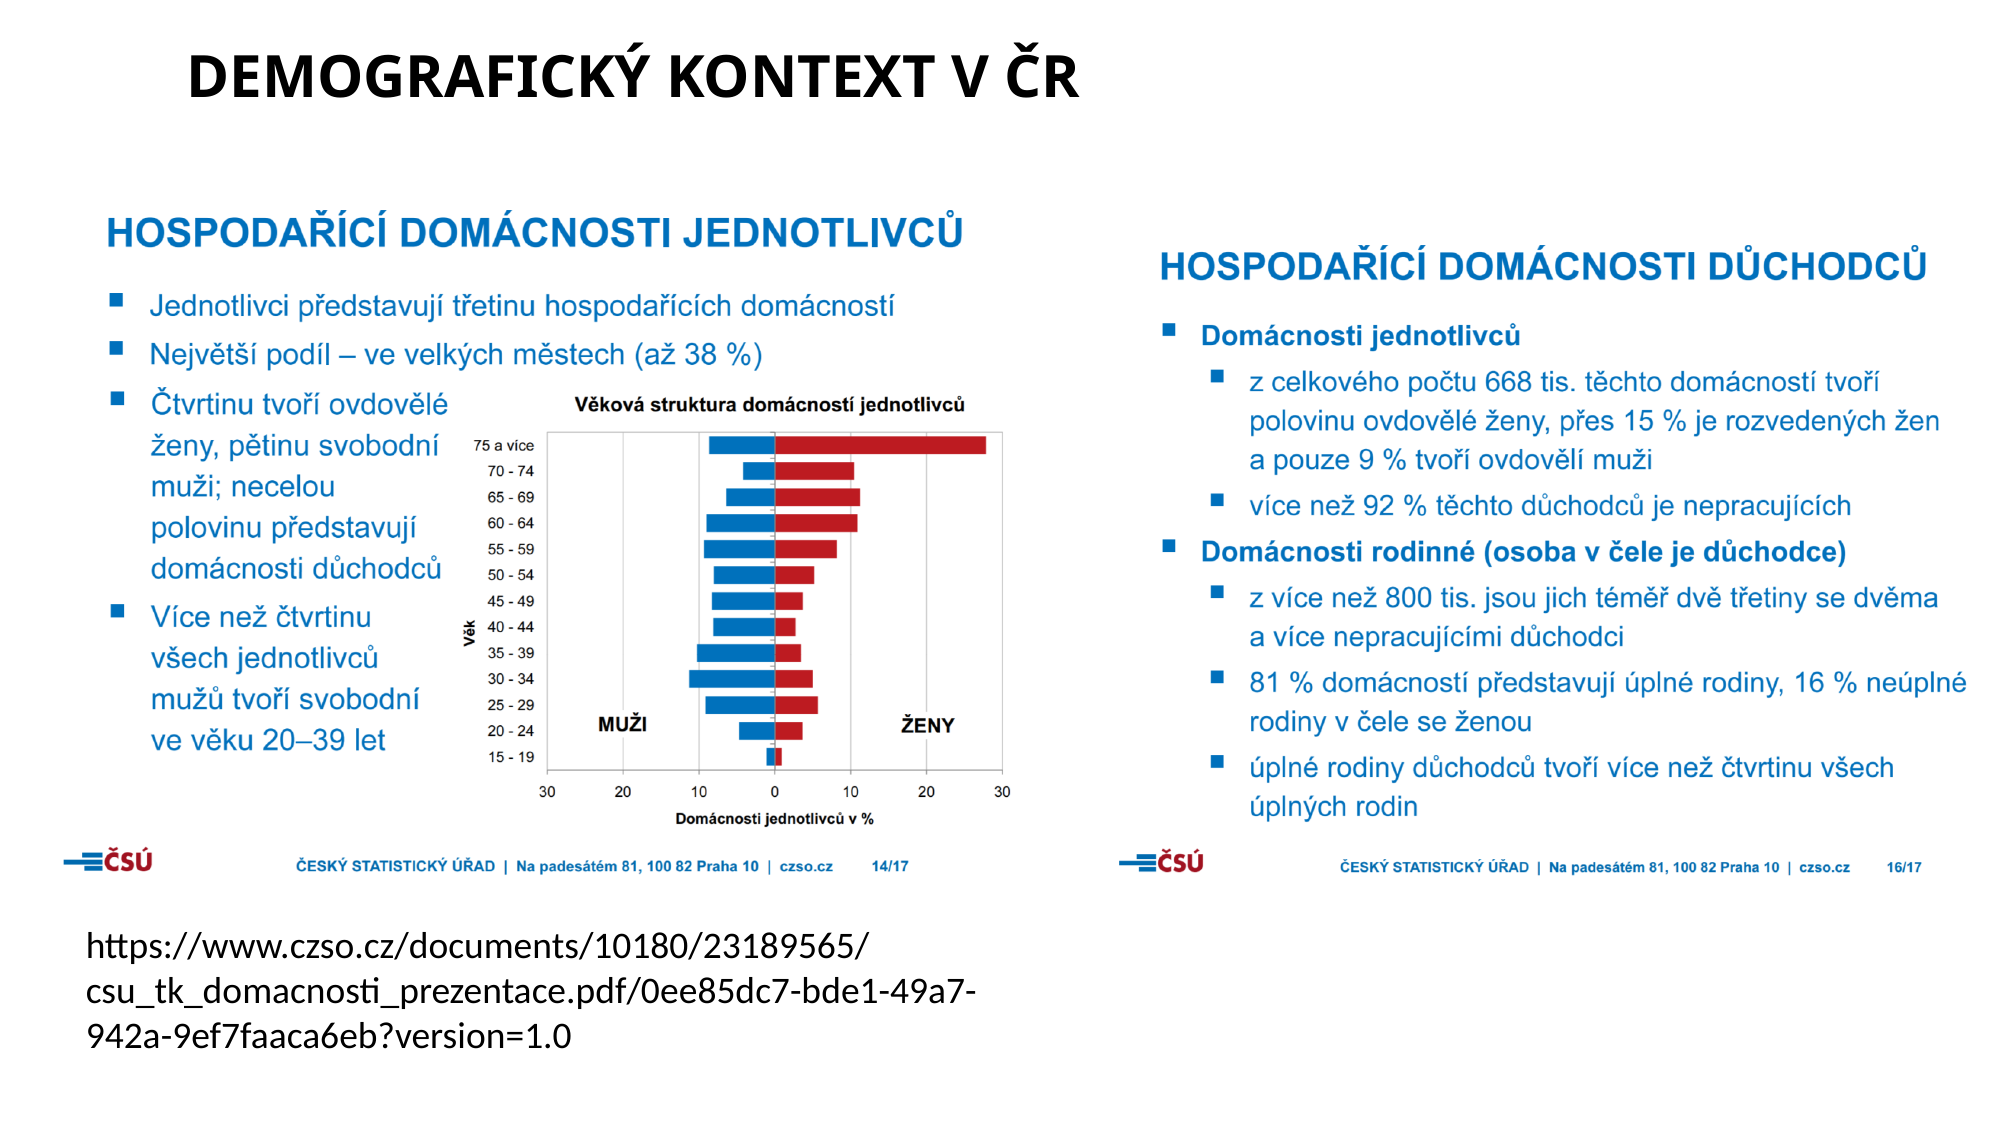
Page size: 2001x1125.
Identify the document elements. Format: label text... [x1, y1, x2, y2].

text_box https://www.czso.cz/documents/10180/23189565/csu_tk_domacnosti_prezentace.pdf/0ee85dc7-bde1-49a7-942a-9ef7faaca6eb?version=1.0 [71, 913, 1071, 1064]
picture [0, 184, 1022, 894]
picture [1112, 231, 2000, 894]
text_box DEMOGRAFICKÝ KONTEXT V ČR [172, 31, 1096, 117]
